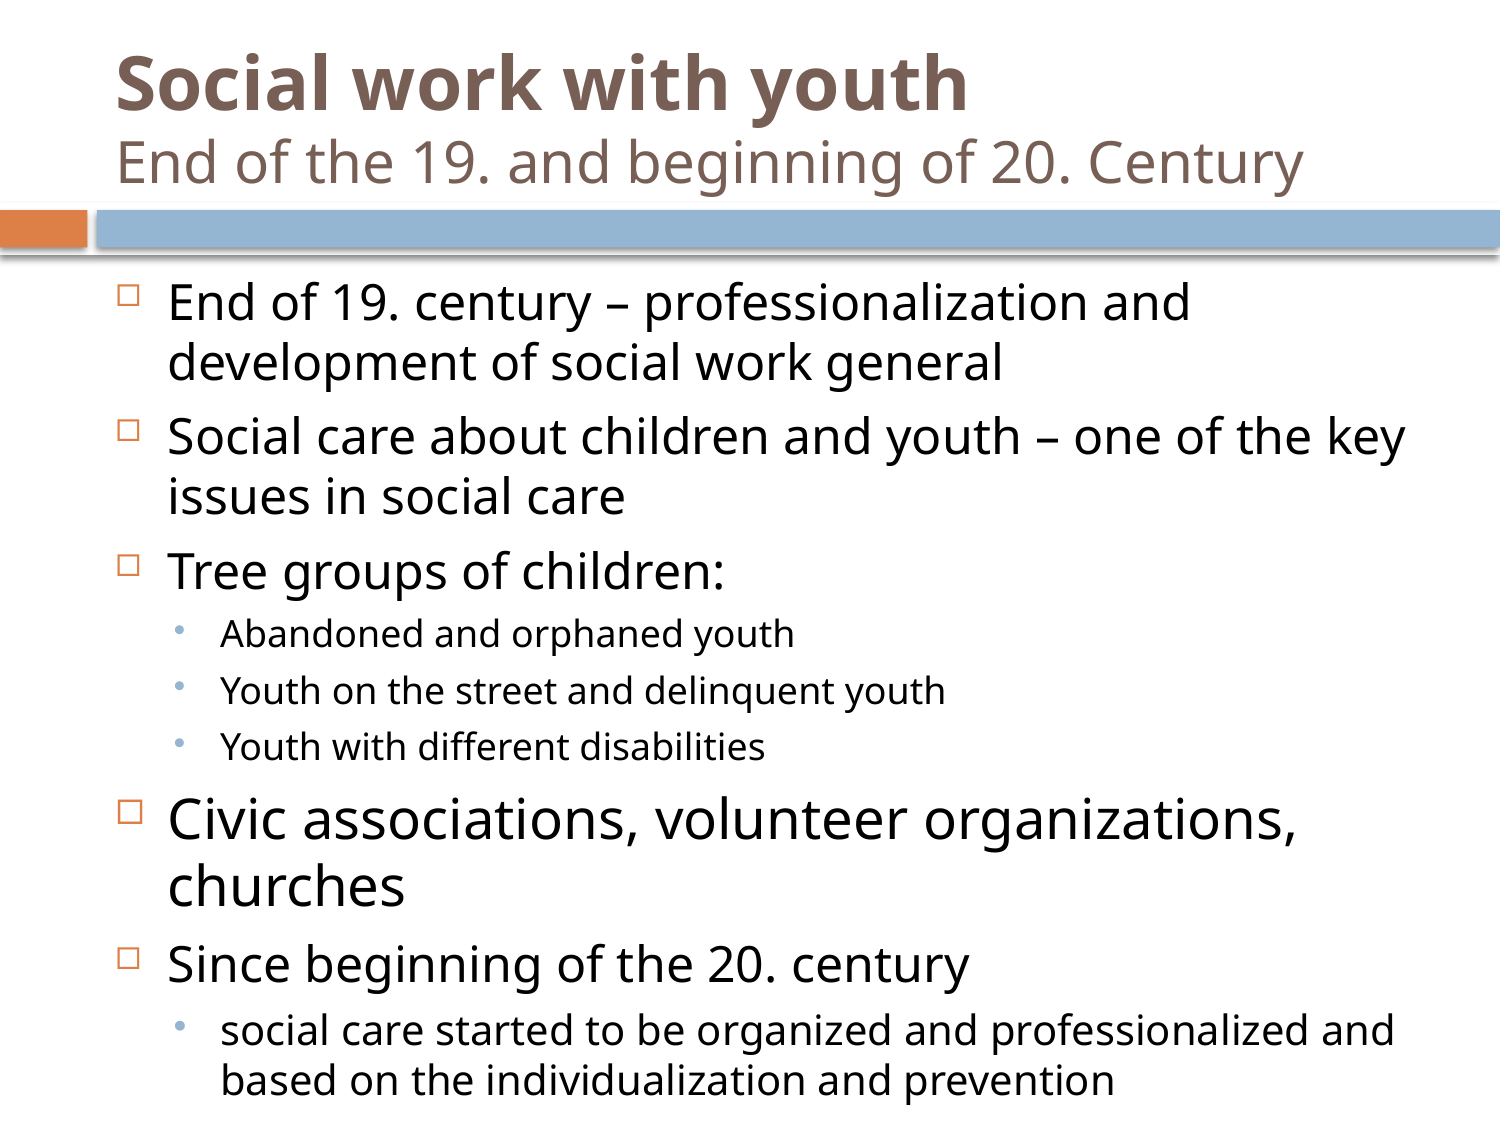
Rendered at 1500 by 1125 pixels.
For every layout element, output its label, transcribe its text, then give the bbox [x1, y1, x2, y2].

list End of 19. century – professionalization and development of social work general Social care about children and youth – one of the key issues in social care Tree groups of children: Abandoned and orphaned youth Youth on the street and delinquent youth Youth with different disabilities Civic associations, volunteer organizations, churches Since beginning of the 20. century social care started to be organized and professionalized and based on the individualization and prevention state as guarantee in social care and protection of youth [100, 262, 1438, 1047]
text_box Social work with youth End of the 19. and beginning of 20. Century [100, 69, 1438, 232]
